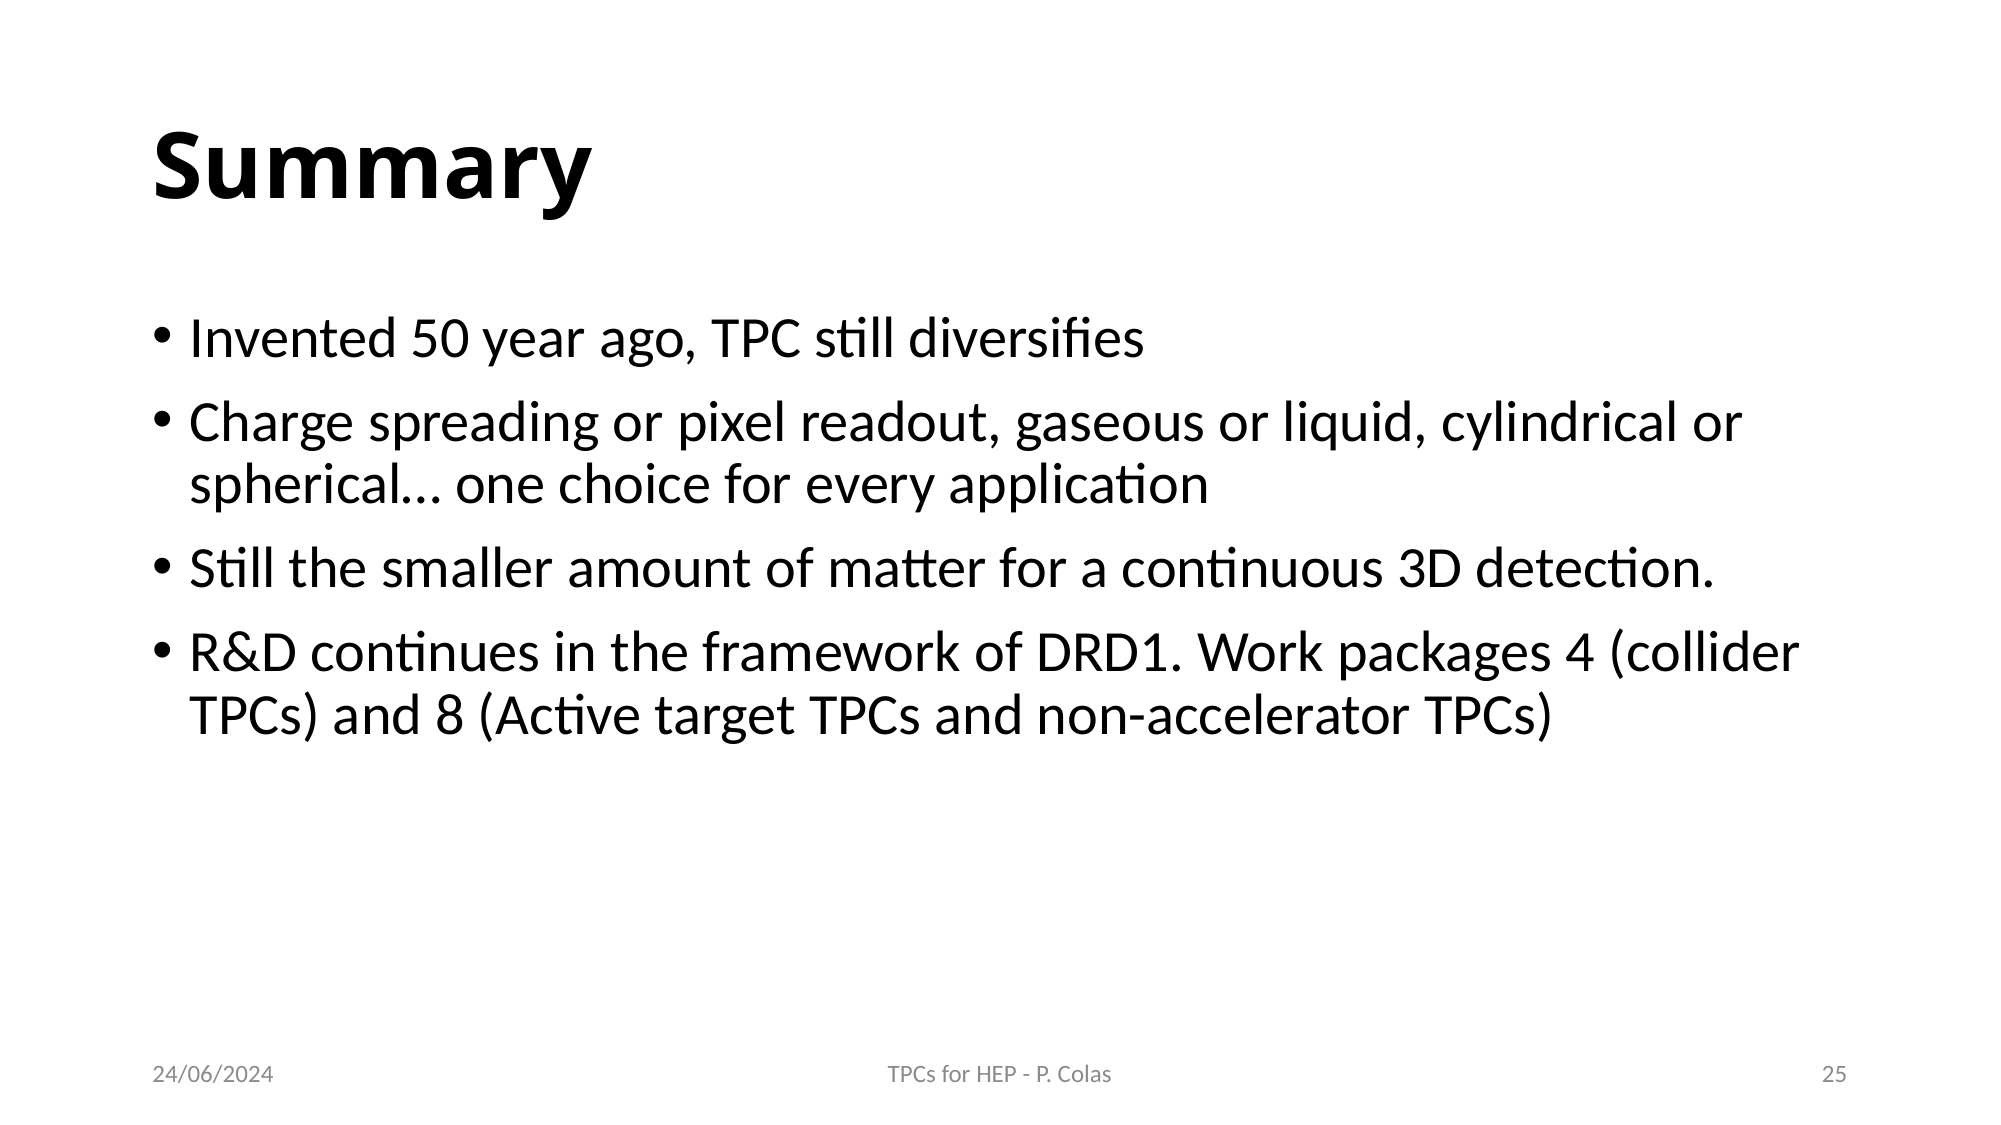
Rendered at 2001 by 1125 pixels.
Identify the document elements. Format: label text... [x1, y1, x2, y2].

footer TPCs for HEP - P. Colas [662, 1042, 1338, 1103]
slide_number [137, 1042, 588, 1103]
list Invented 50 year ago, TPC still diversifies Charge spreading or pixel readout, gaseous or liquid, cylindrical or spherical… one choice for every application Still the smaller amount of matter for a continuous 3D detection. R&D continues in the framework of DRD1. Work packages 4 (collider TPCs) and 8 (Active target TPCs and non-accelerator TPCs) [137, 299, 1863, 1014]
title Summary [137, 59, 1863, 278]
slide_number 25 [1412, 1042, 1863, 1103]
